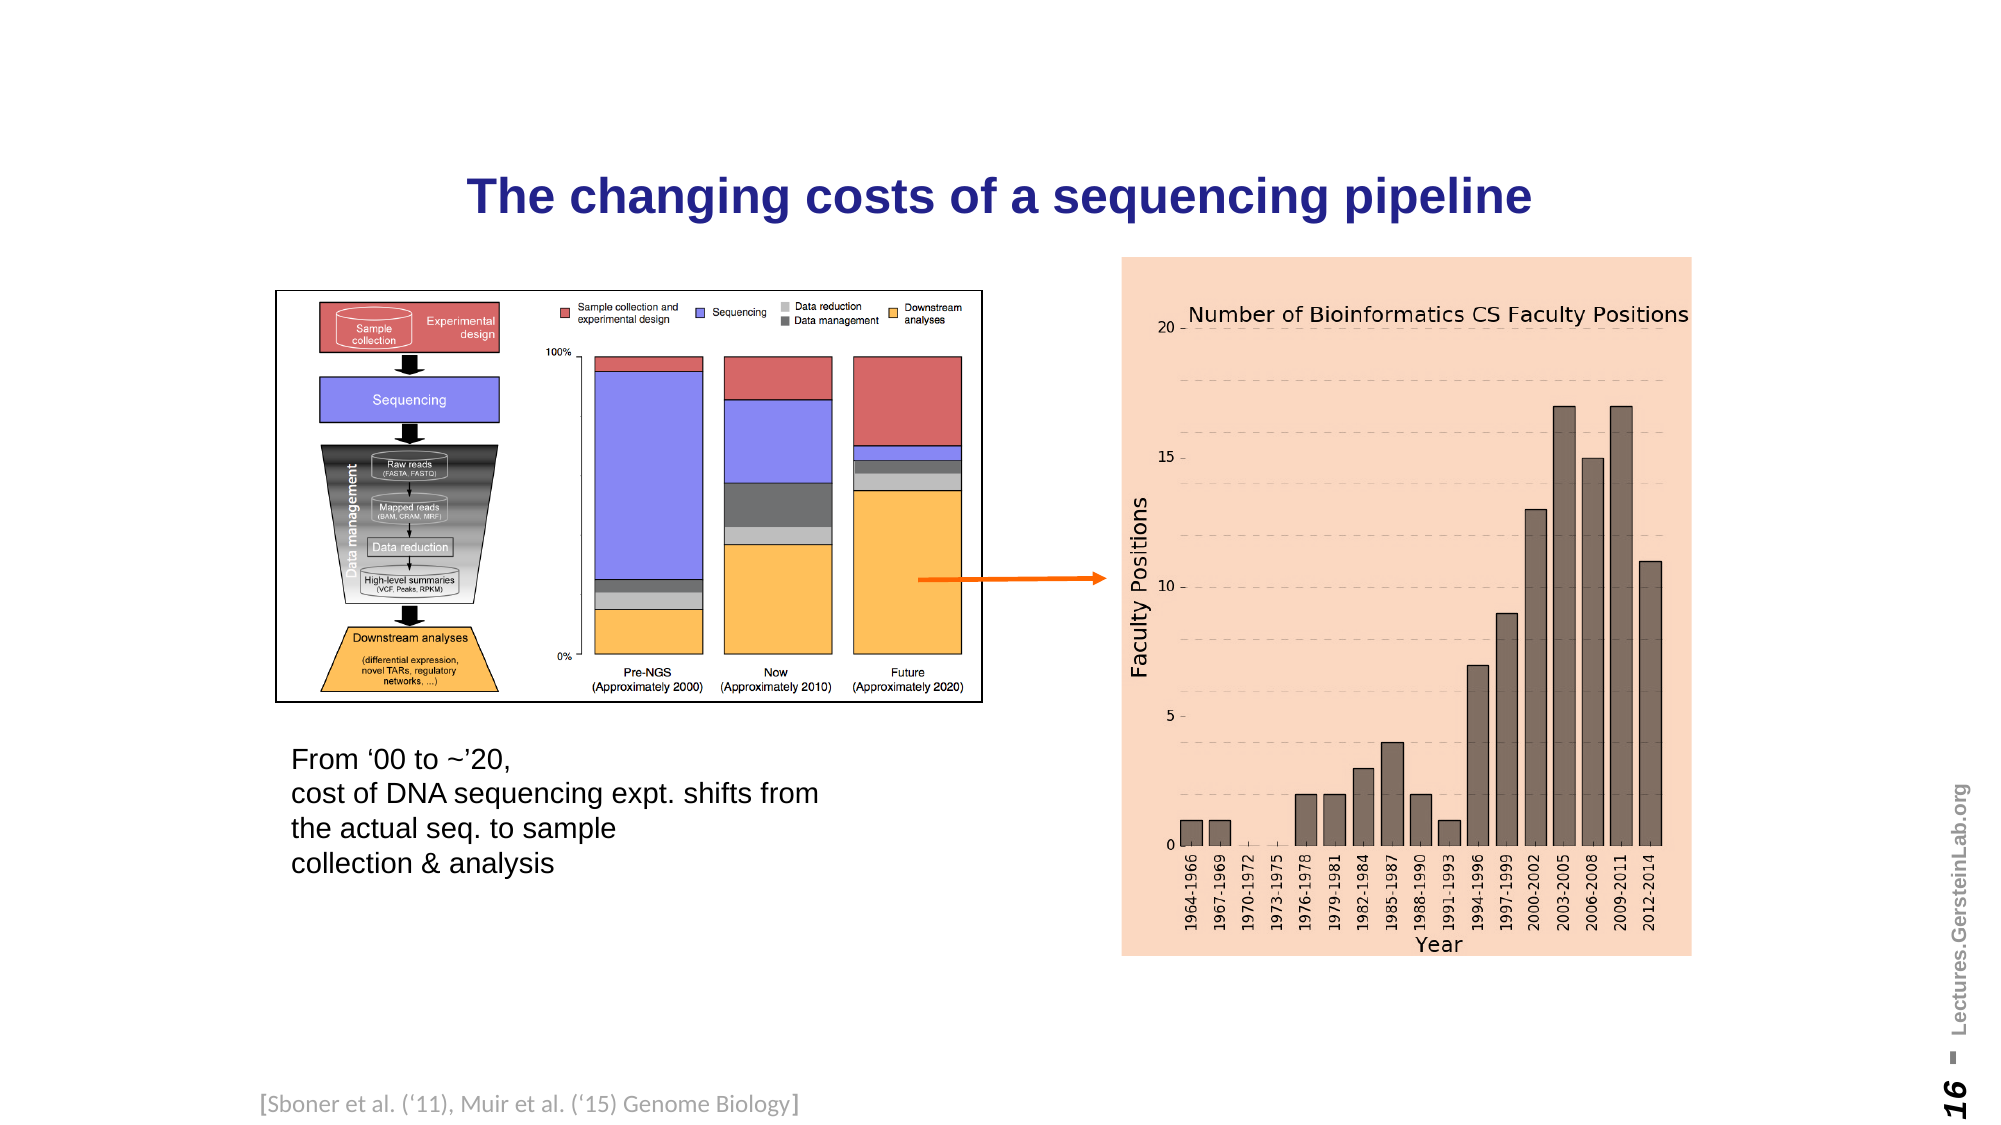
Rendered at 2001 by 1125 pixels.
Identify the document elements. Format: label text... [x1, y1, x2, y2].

text_box From ‘00 to ~’20, cost of DNA sequencing expt. shifts from the actual seq. to sample collection & analysis [276, 732, 839, 888]
picture [276, 291, 982, 702]
picture [1121, 257, 1692, 956]
text_box [Sboner et al. (‘11), Muir et al. (‘15) Genome Biology] [244, 1079, 871, 1125]
title The changing costs of a sequencing pipeline [150, 99, 1850, 288]
